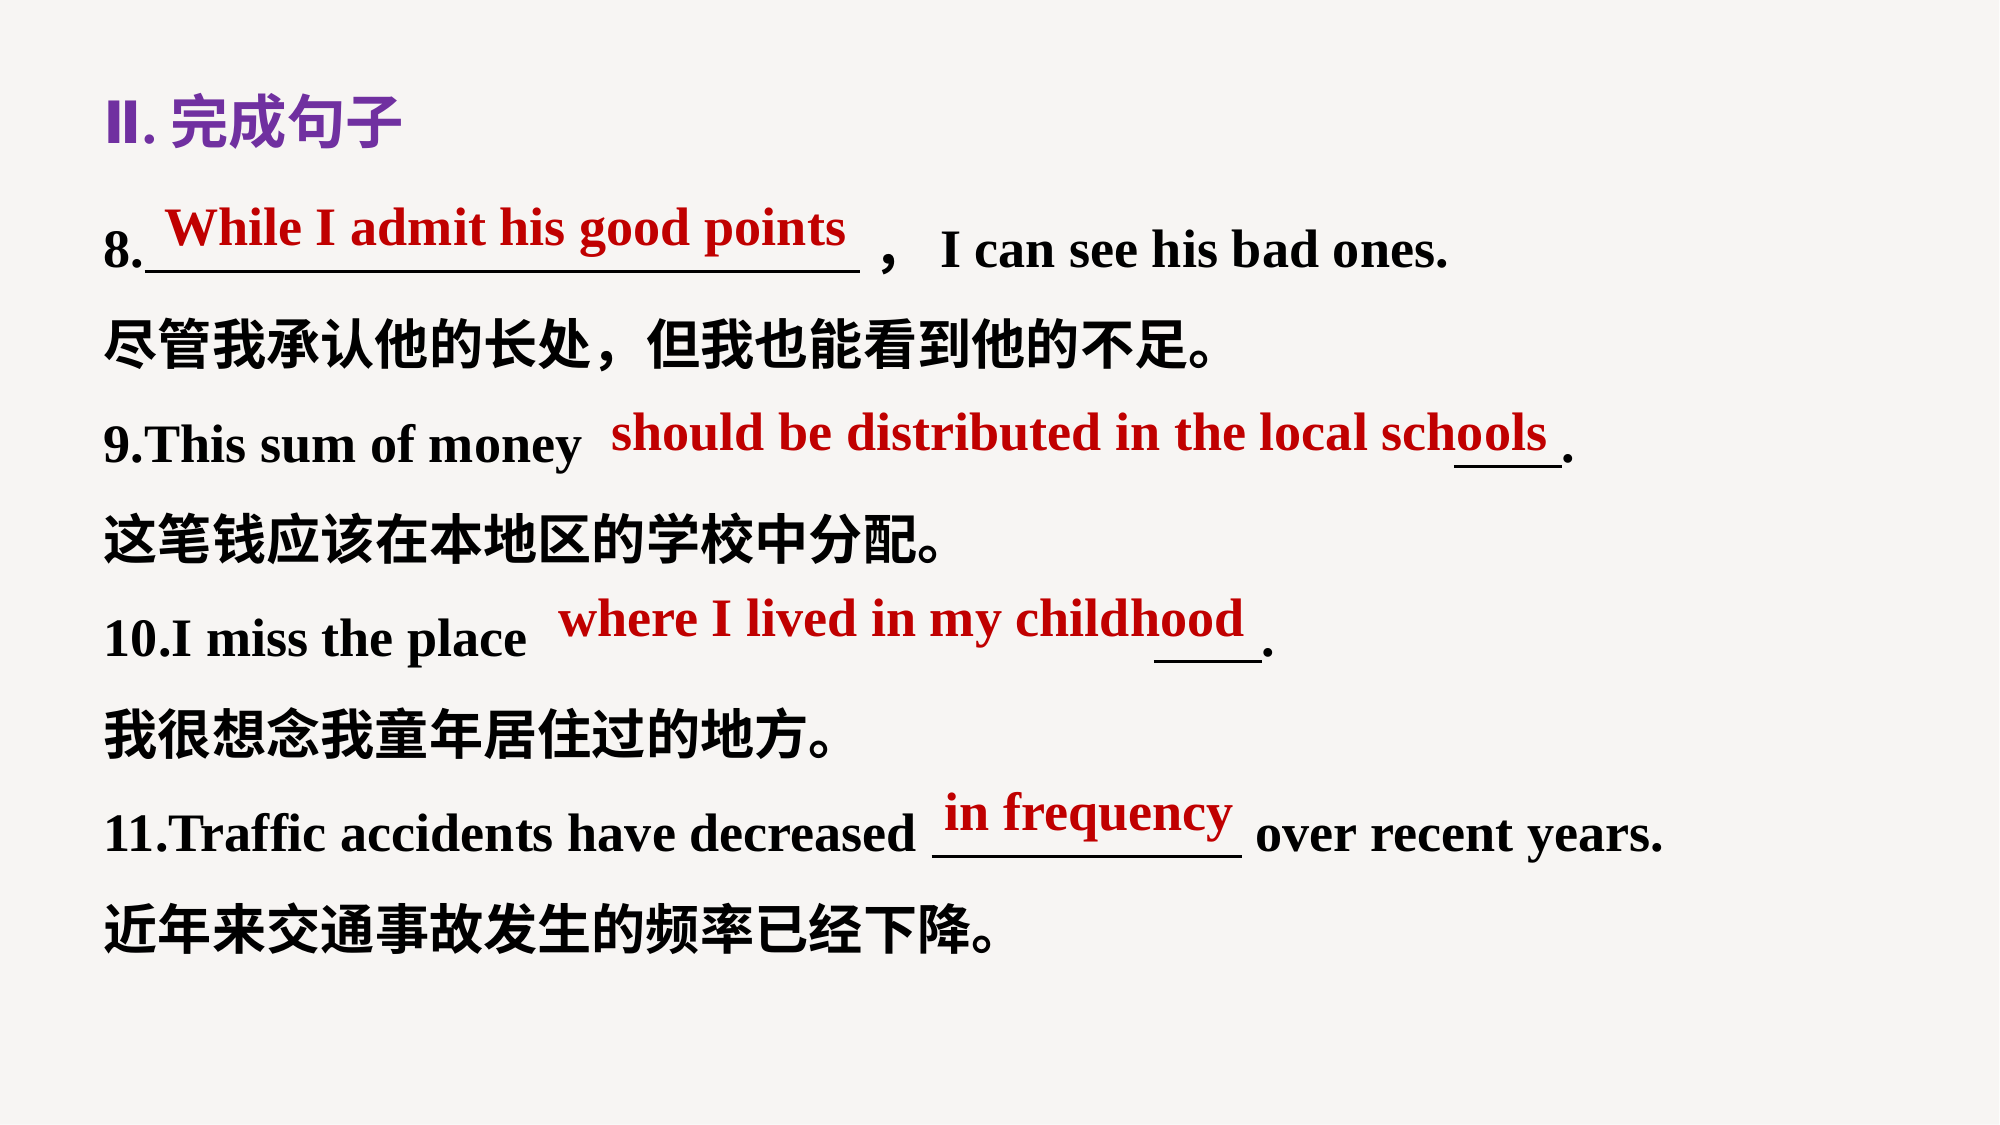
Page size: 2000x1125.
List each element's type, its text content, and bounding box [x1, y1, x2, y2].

text_box 8. ，I can see his bad ones. 尽管我承认他的长处，但我也能看到他的不足。 9.This sum of money . 这笔钱应该在本地区的学校中分配。 10.I miss the place . 我很想念我童年居住过的地方。 11.Traffic accidents have decreased over recent years. 近年来交通事故发生的频率已经下降。 [89, 173, 1969, 968]
text_box should be distributed in the local schools [596, 389, 1564, 469]
text_box Ⅱ.完成句子 [89, 56, 1933, 163]
text_box in frequency [929, 768, 1250, 849]
text_box While I admit his good points [149, 183, 862, 264]
text_box where I lived in my childhood [543, 574, 1261, 655]
